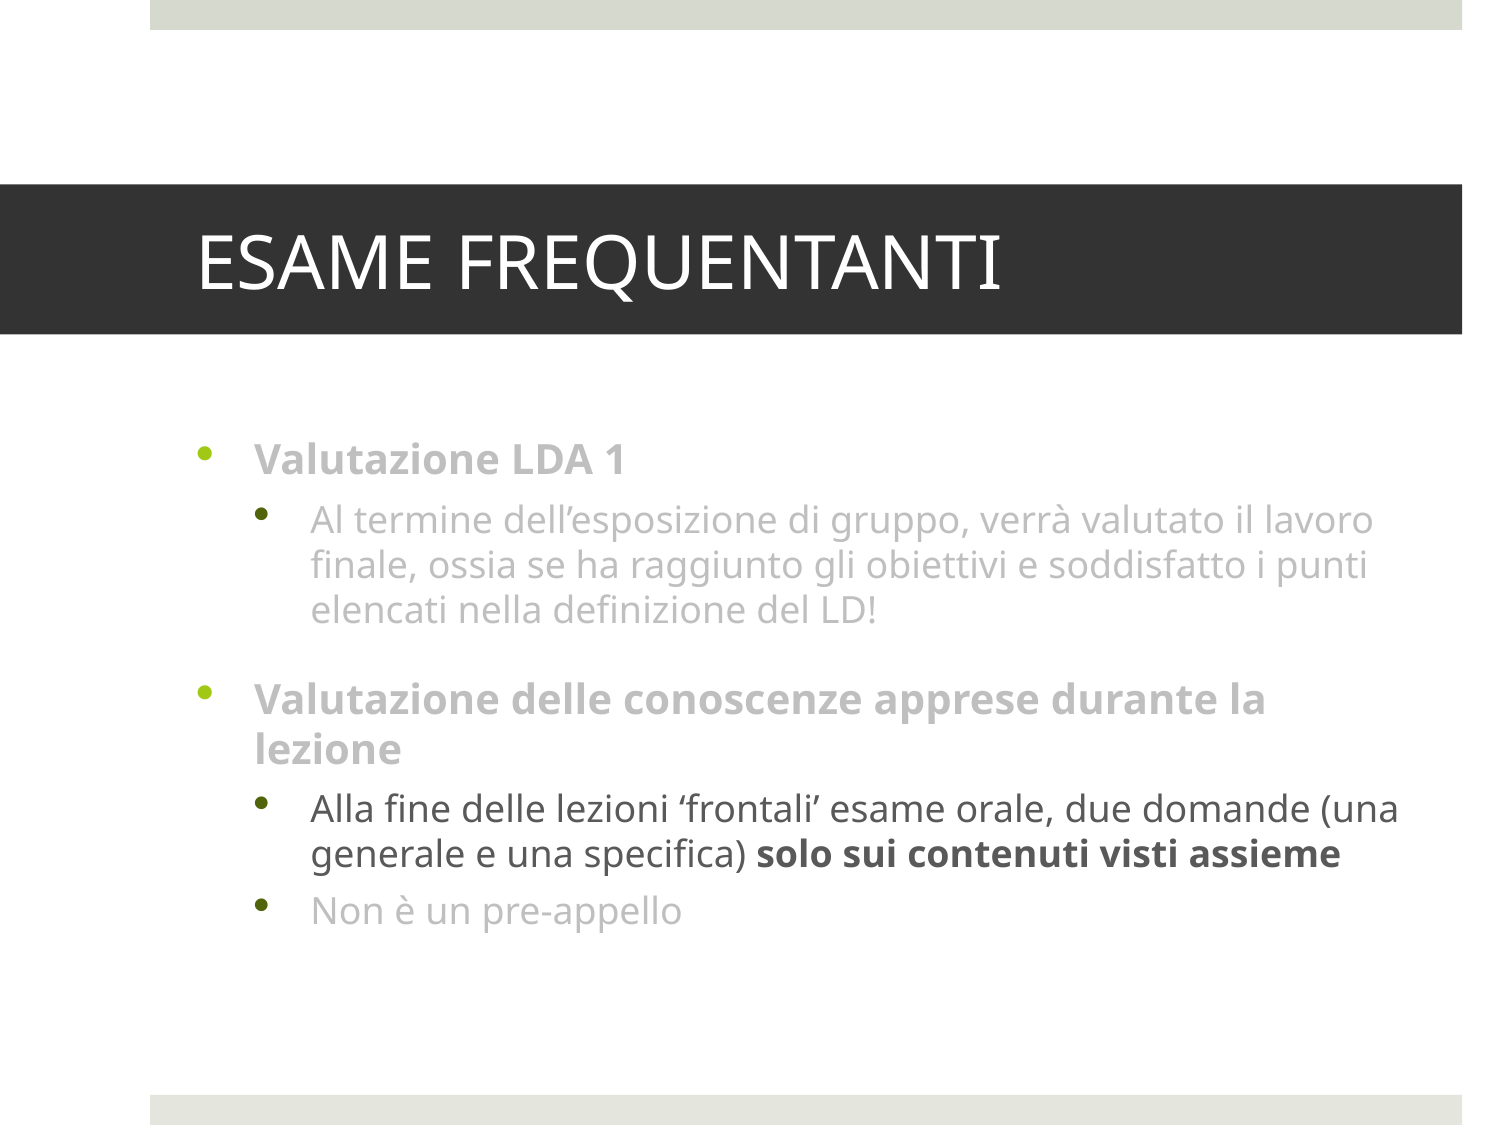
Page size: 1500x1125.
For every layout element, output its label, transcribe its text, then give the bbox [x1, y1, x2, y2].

title ESAME FREQUENTANTI [0, 184, 1463, 335]
list Valutazione LDA 1 Al termine dell’esposizione di gruppo, verrà valutato il lavoro finale, ossia se ha raggiunto gli obiettivi e soddisfatto i punti elencati nella definizione del LD! Valutazione delle conoscenze apprese durante la lezione Alla fine delle lezioni ‘frontali’ esame orale, due domande (una generale e una specifica) solo sui contenuti visti assieme Non è un pre-appello [182, 425, 1432, 1028]
